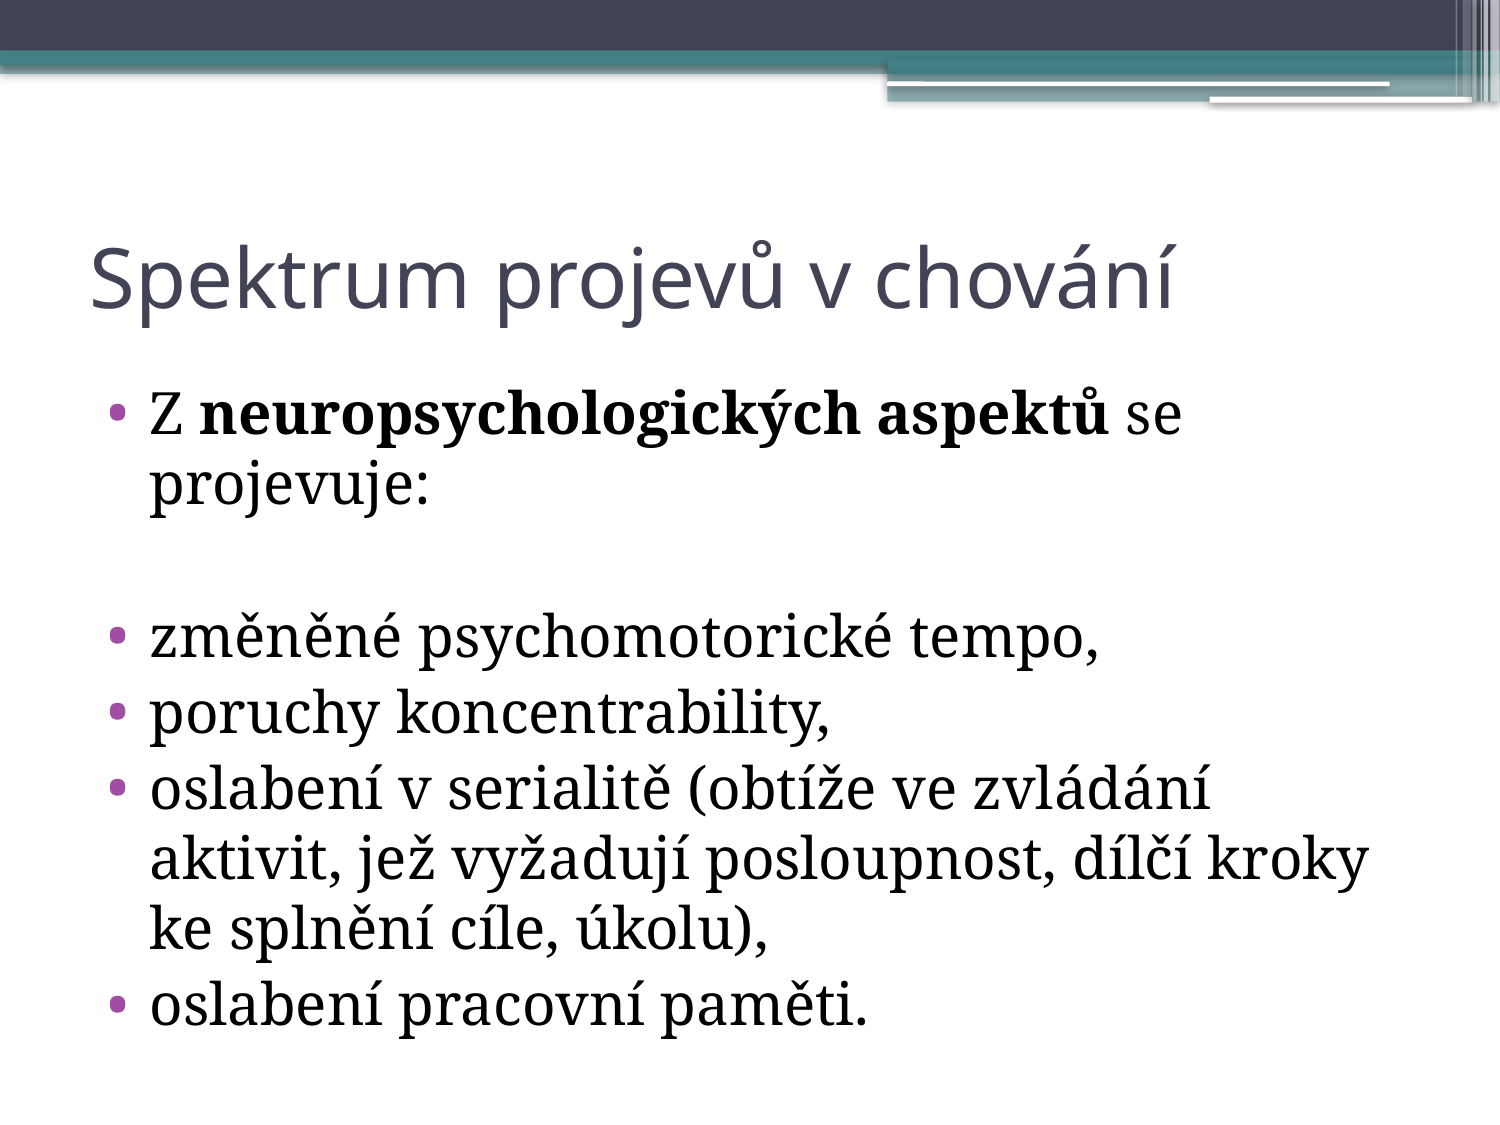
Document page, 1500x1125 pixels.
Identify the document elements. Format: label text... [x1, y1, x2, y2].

title Spektrum projevů v chování [75, 187, 1425, 363]
list Z neuropsychologických aspektů se projevuje: změněné psychomotorické tempo, poruchy koncentrability, oslabení v serialitě (obtíže ve zvládání aktivit, jež vyžadují posloupnost, dílčí kroky ke splnění cíle, úkolu), oslabení pracovní paměti. [75, 368, 1425, 1079]
